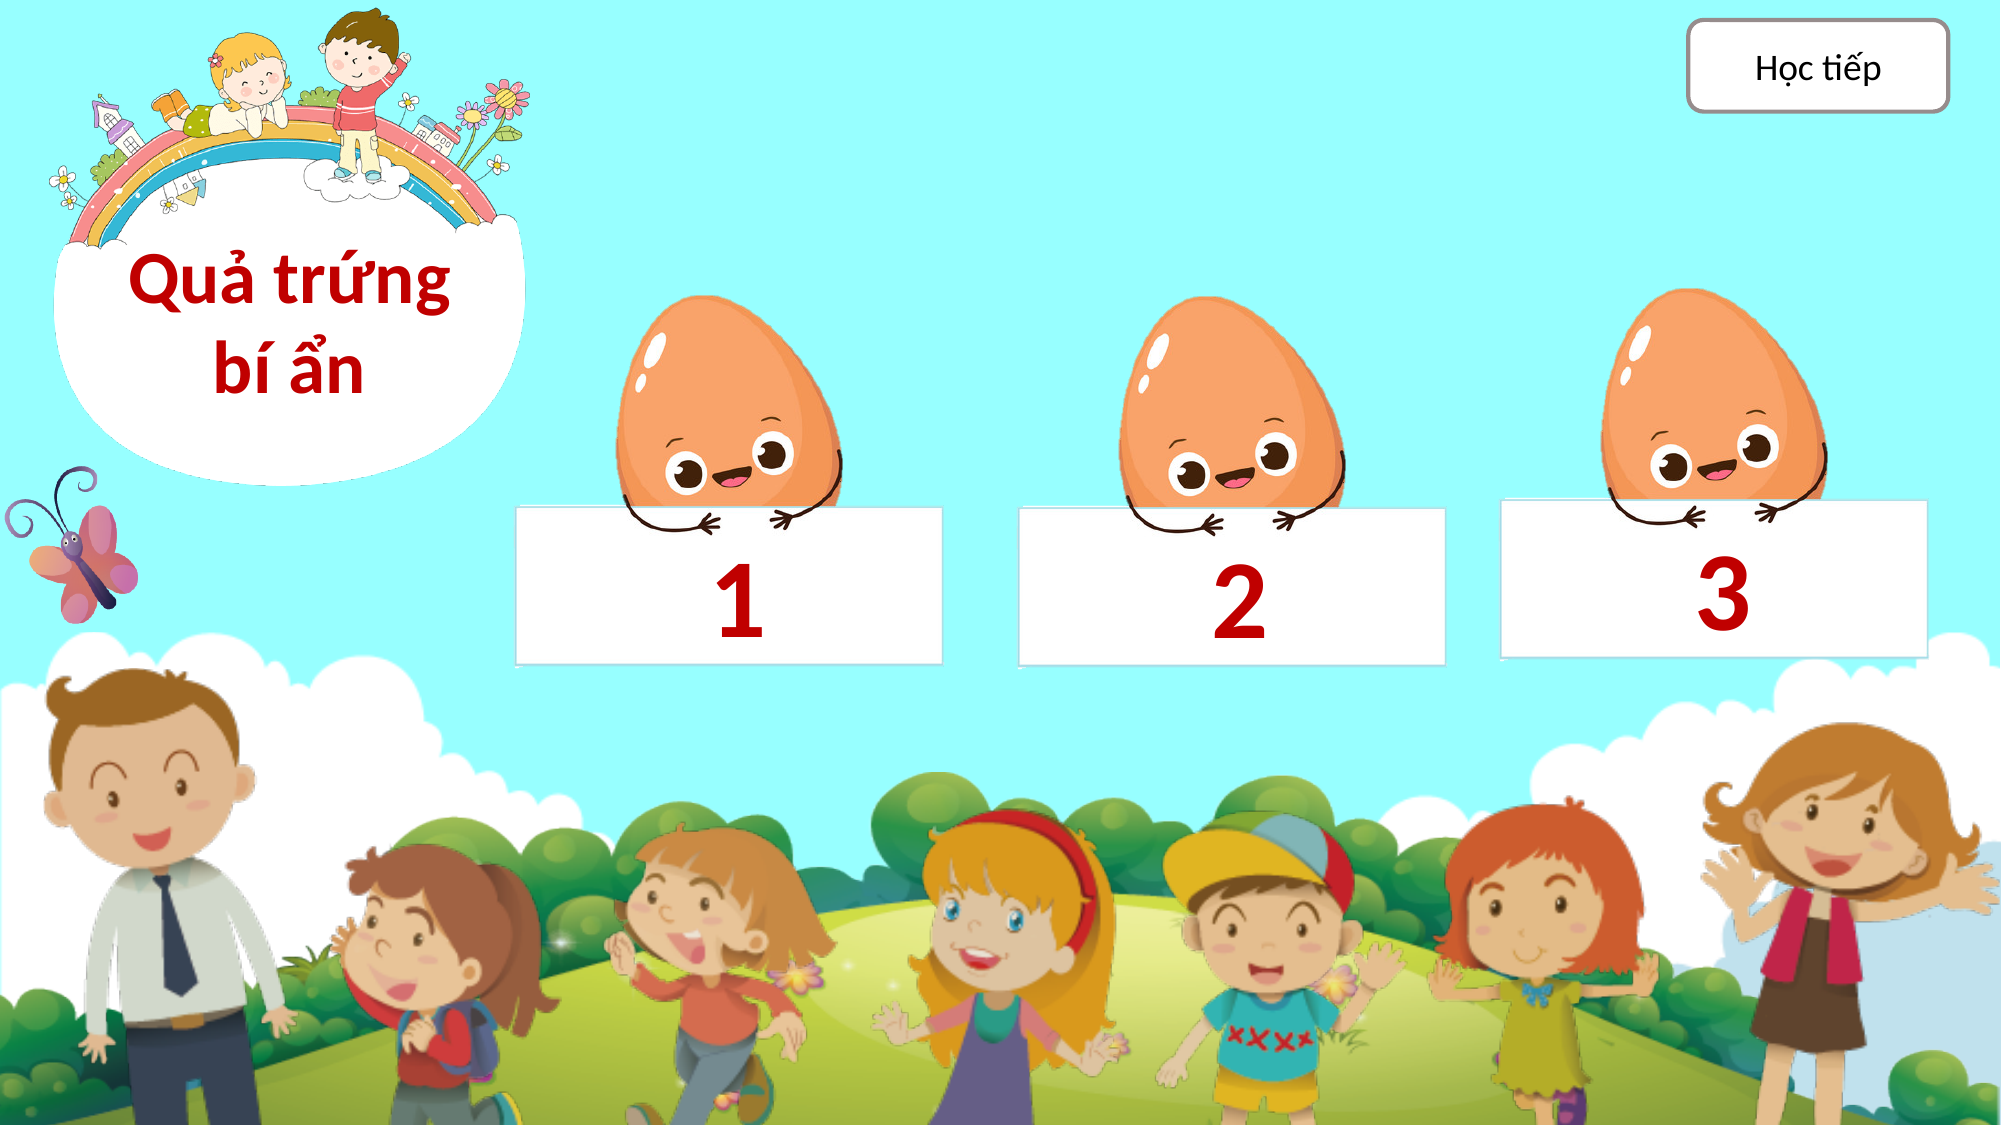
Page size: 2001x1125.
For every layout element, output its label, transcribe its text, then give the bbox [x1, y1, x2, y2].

picture [0, 7, 2001, 1125]
text_box Học tiếp [1686, 17, 1951, 114]
